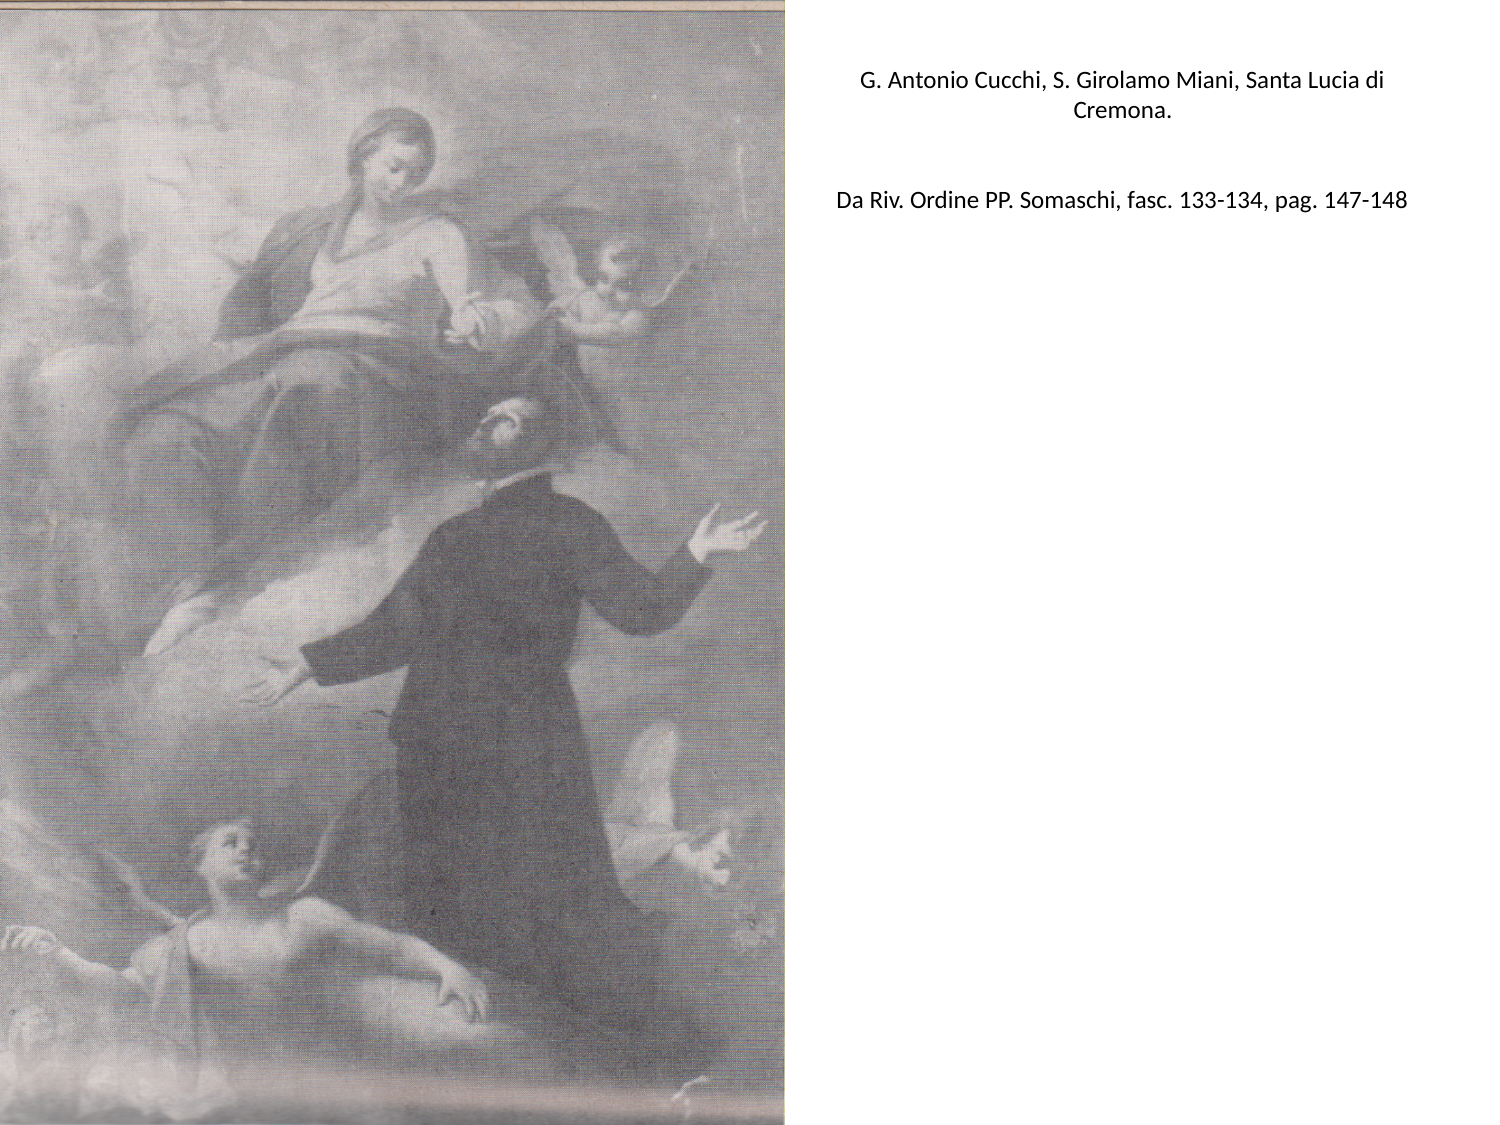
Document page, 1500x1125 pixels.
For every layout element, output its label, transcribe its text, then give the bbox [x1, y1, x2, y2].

title G. Antonio Cucchi, S. Girolamo Miani, Santa Lucia di Cremona. Da Riv. Ordine PP. Somaschi, fasc. 133-134, pag. 147-148 [820, 45, 1425, 233]
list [0, 0, 785, 1125]
